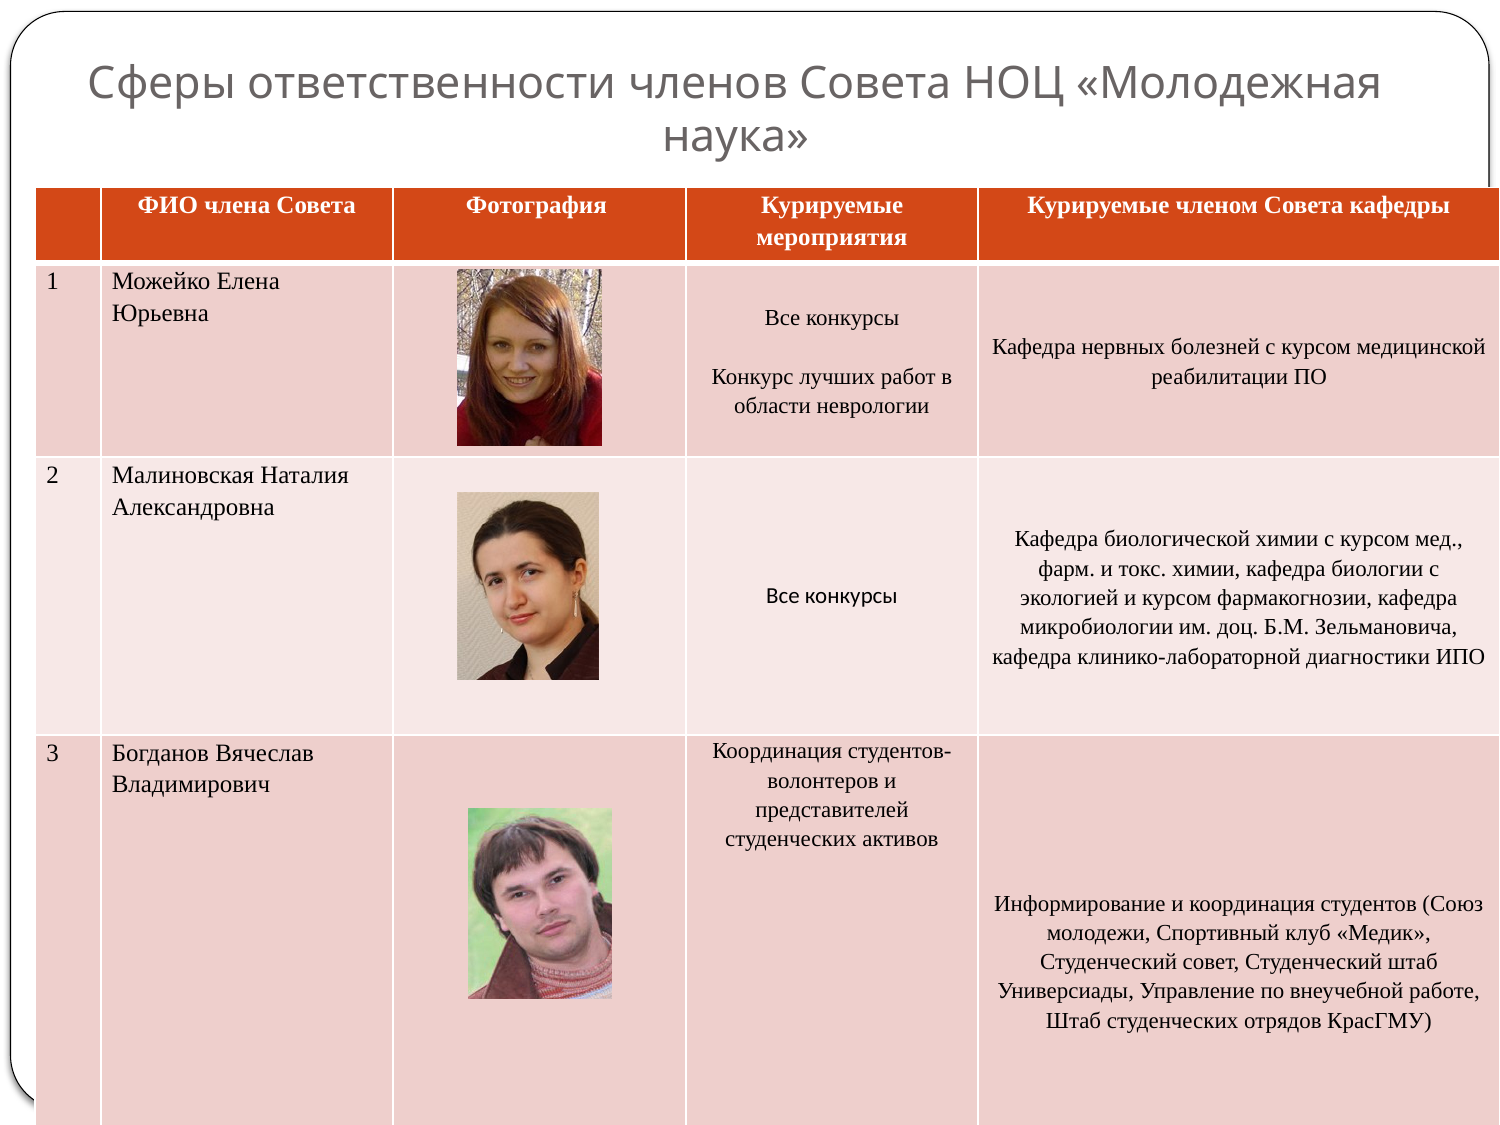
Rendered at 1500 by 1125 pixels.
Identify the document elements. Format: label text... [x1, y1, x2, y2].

table_header Курируемые членом Совета кафедры [979, 188, 1499, 260]
picture [456, 269, 603, 446]
table_cell Богданов Вячеслав Владимирович [102, 736, 392, 1125]
table_cell 2 [36, 458, 100, 734]
picture [468, 808, 612, 999]
table_cell [394, 266, 685, 456]
table_cell Все конкурсы Конкурс лучших работ в области неврологии [687, 266, 977, 456]
table_cell Координация студентов-волонтеров и представителей студенческих активов [687, 736, 977, 1125]
table_cell Малиновская Наталия Александровна [102, 458, 392, 734]
table_cell Можейко Елена Юрьевна [102, 266, 392, 456]
table_cell [394, 458, 685, 734]
picture [456, 491, 599, 681]
table_cell Кафедра биологической химии с курсом мед., фарм. и токс. химии, кафедра биологии с экологией и курсом фармакогнозии, кафедра микробиологии им. доц. Б.М. Зельмановича, кафедра клинико-лабораторной диагностики ИПО [979, 458, 1499, 734]
table_cell Информирование и координация студентов (Союз молодежи, Спортивный клуб «Медик», Студенческий совет, Студенческий штаб Универсиады, Управление по внеучебной работе, Штаб студенческих отрядов КрасГМУ) [979, 736, 1499, 1125]
table_cell 1 [36, 266, 100, 456]
title Сферы ответственности членов Совета НОЦ «Молодежная наука» [46, 45, 1425, 176]
table_cell Все конкурсы [687, 458, 977, 734]
table_cell Кафедра нервных болезней с курсом медицинской реабилитации ПО [979, 266, 1499, 456]
table_header ФИО члена Совета [102, 188, 392, 260]
table_header Курируемые мероприятия [687, 188, 977, 260]
table_cell [394, 736, 685, 1125]
table_cell 3 [36, 736, 100, 1125]
table_header Фотография [394, 188, 685, 260]
table_header [36, 188, 100, 260]
